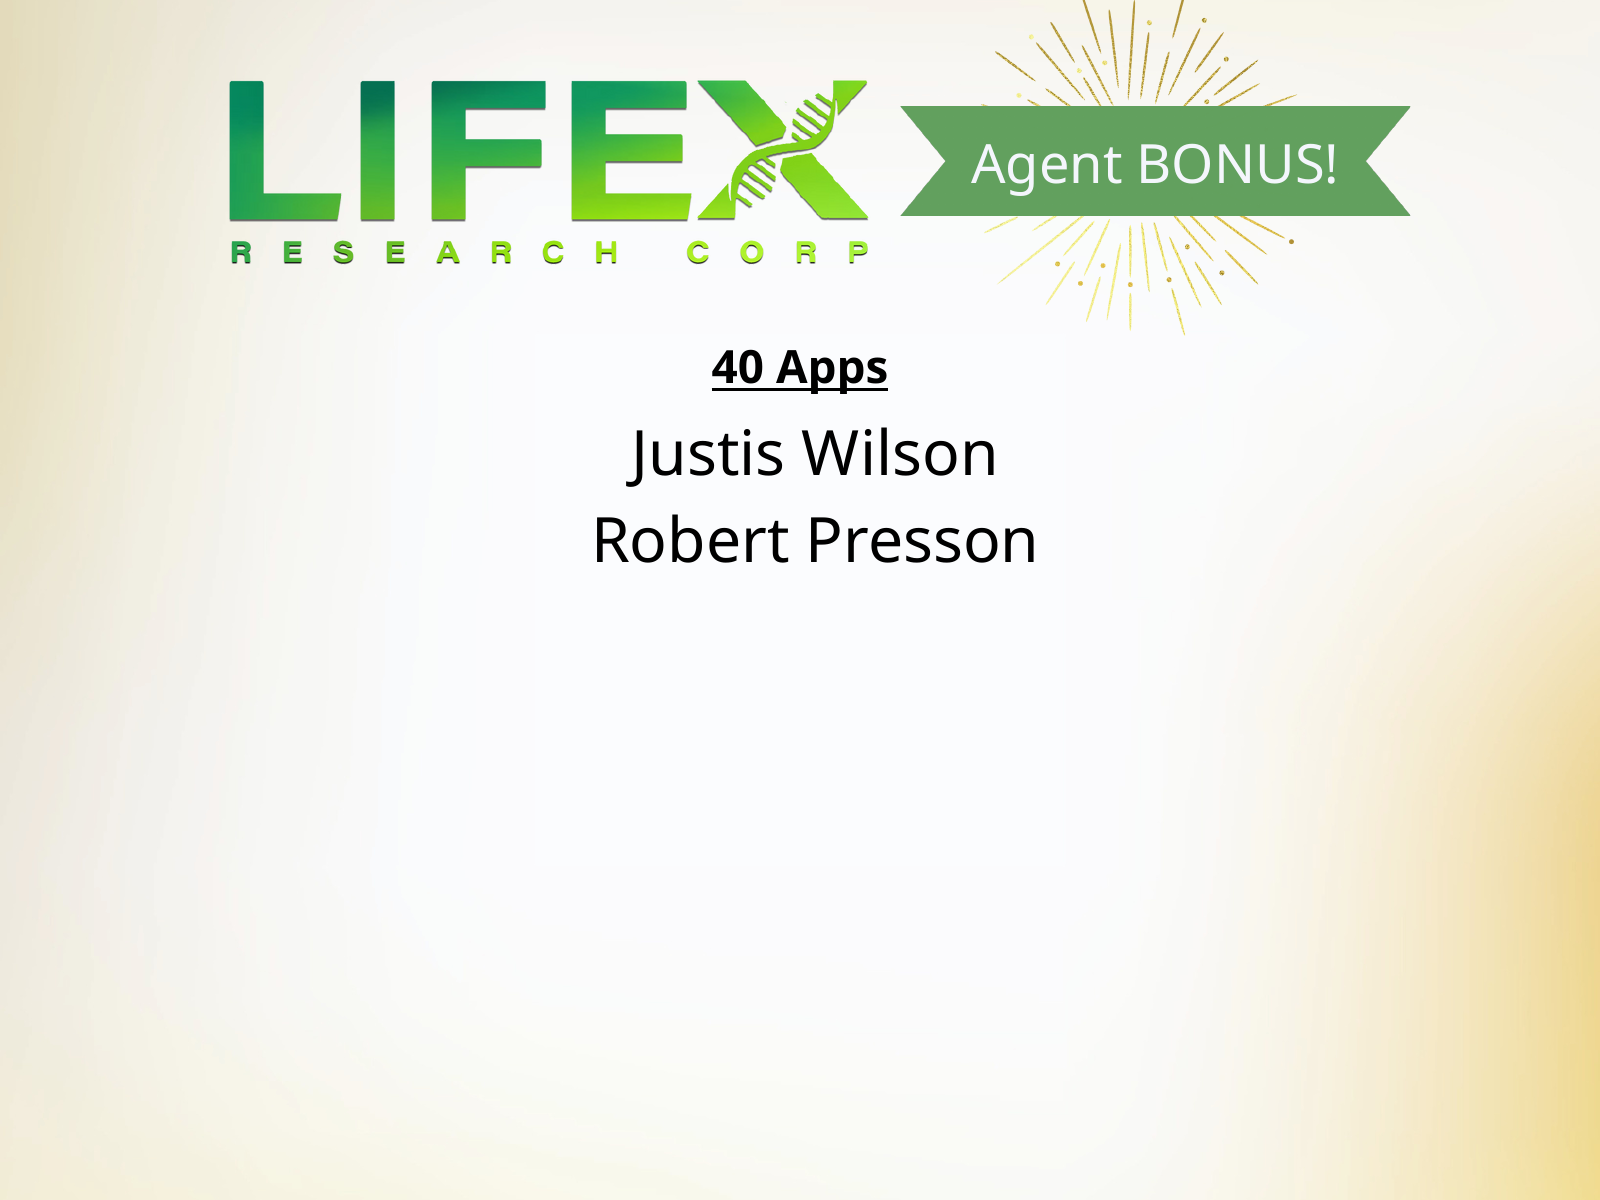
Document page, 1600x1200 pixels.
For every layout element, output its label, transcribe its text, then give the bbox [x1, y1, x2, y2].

text_box [0, 0, 1600, 1200]
text_box [953, 216, 1304, 336]
text_box Justis Wilson Robert Presson [568, 400, 1063, 663]
text_box [189, 34, 901, 298]
text_box 40 Apps [707, 328, 893, 393]
text_box [900, 106, 1411, 216]
text_box Agent BONUS! [932, 118, 1378, 194]
text_box [953, 0, 1304, 106]
